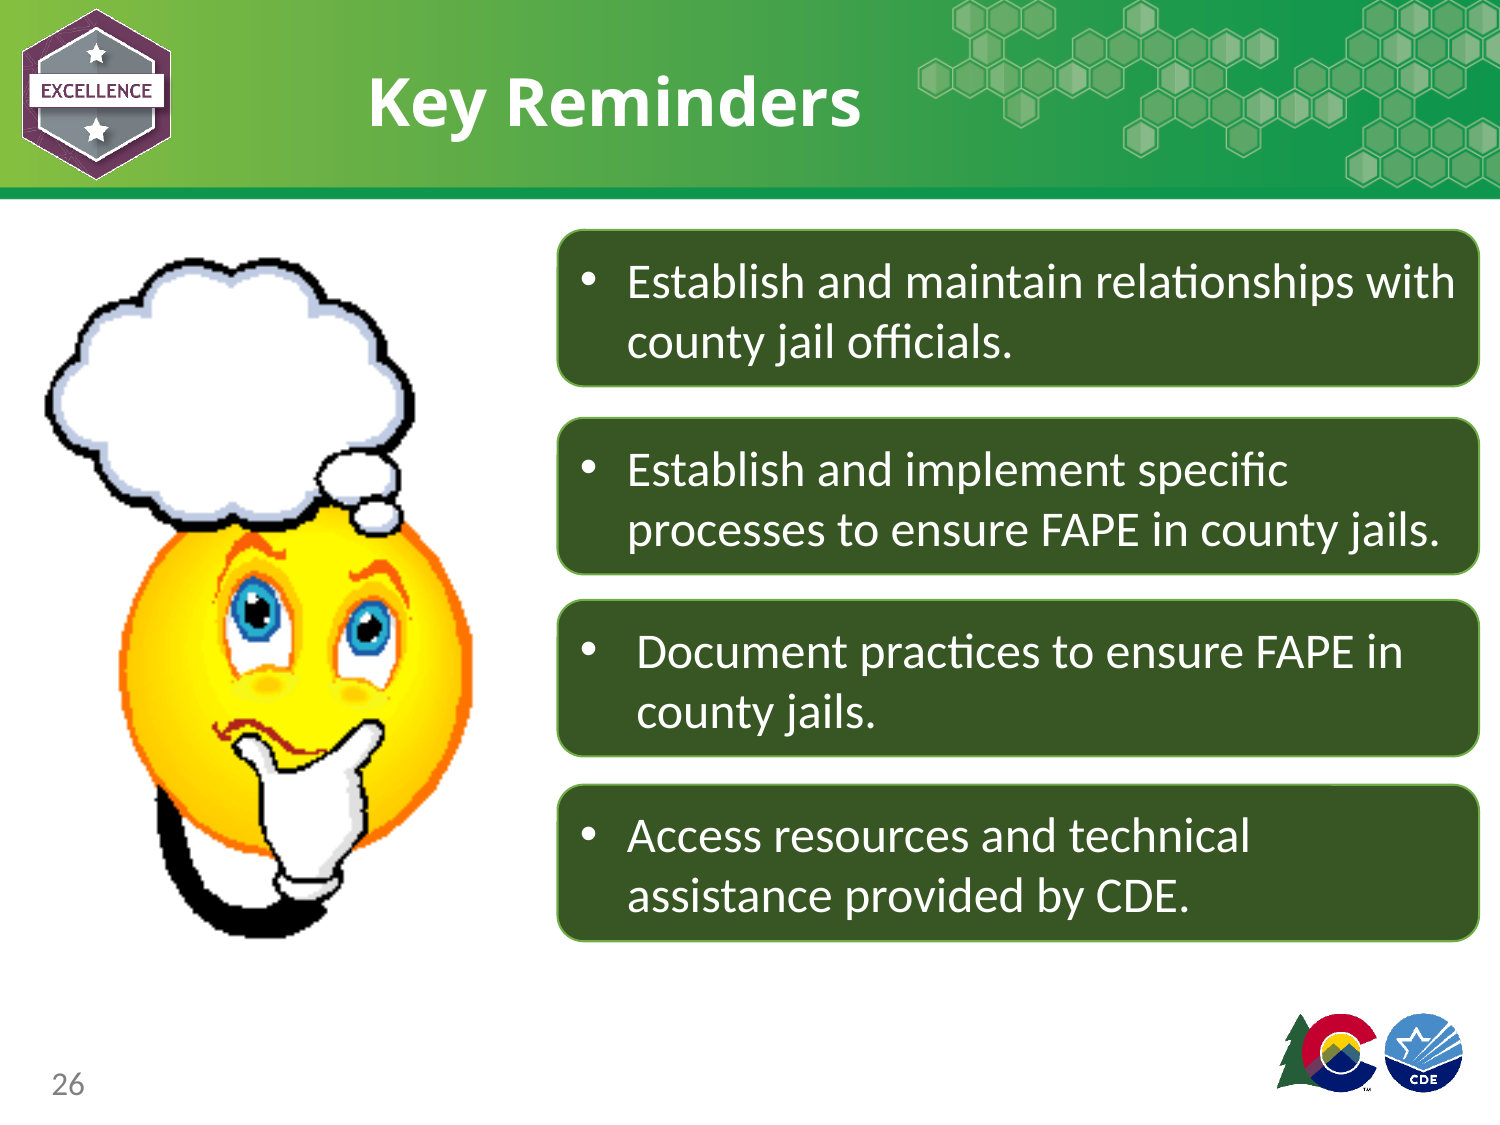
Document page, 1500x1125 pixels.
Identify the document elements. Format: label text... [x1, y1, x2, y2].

picture [1275, 1012, 1463, 1093]
picture [43, 256, 477, 942]
picture [0, 0, 1500, 200]
slide_number 26 [36, 1054, 375, 1115]
text_box Document practices to ensure FAPE in county jails. [556, 598, 1481, 758]
title Key Reminders [191, 68, 1038, 166]
text_box Access resources and technical assistance provided by CDE. [556, 783, 1481, 943]
text_box Establish and implement specific processes to ensure FAPE in county jails. [556, 416, 1481, 576]
text_box Establish and maintain relationships with county jail officials. [556, 228, 1481, 388]
